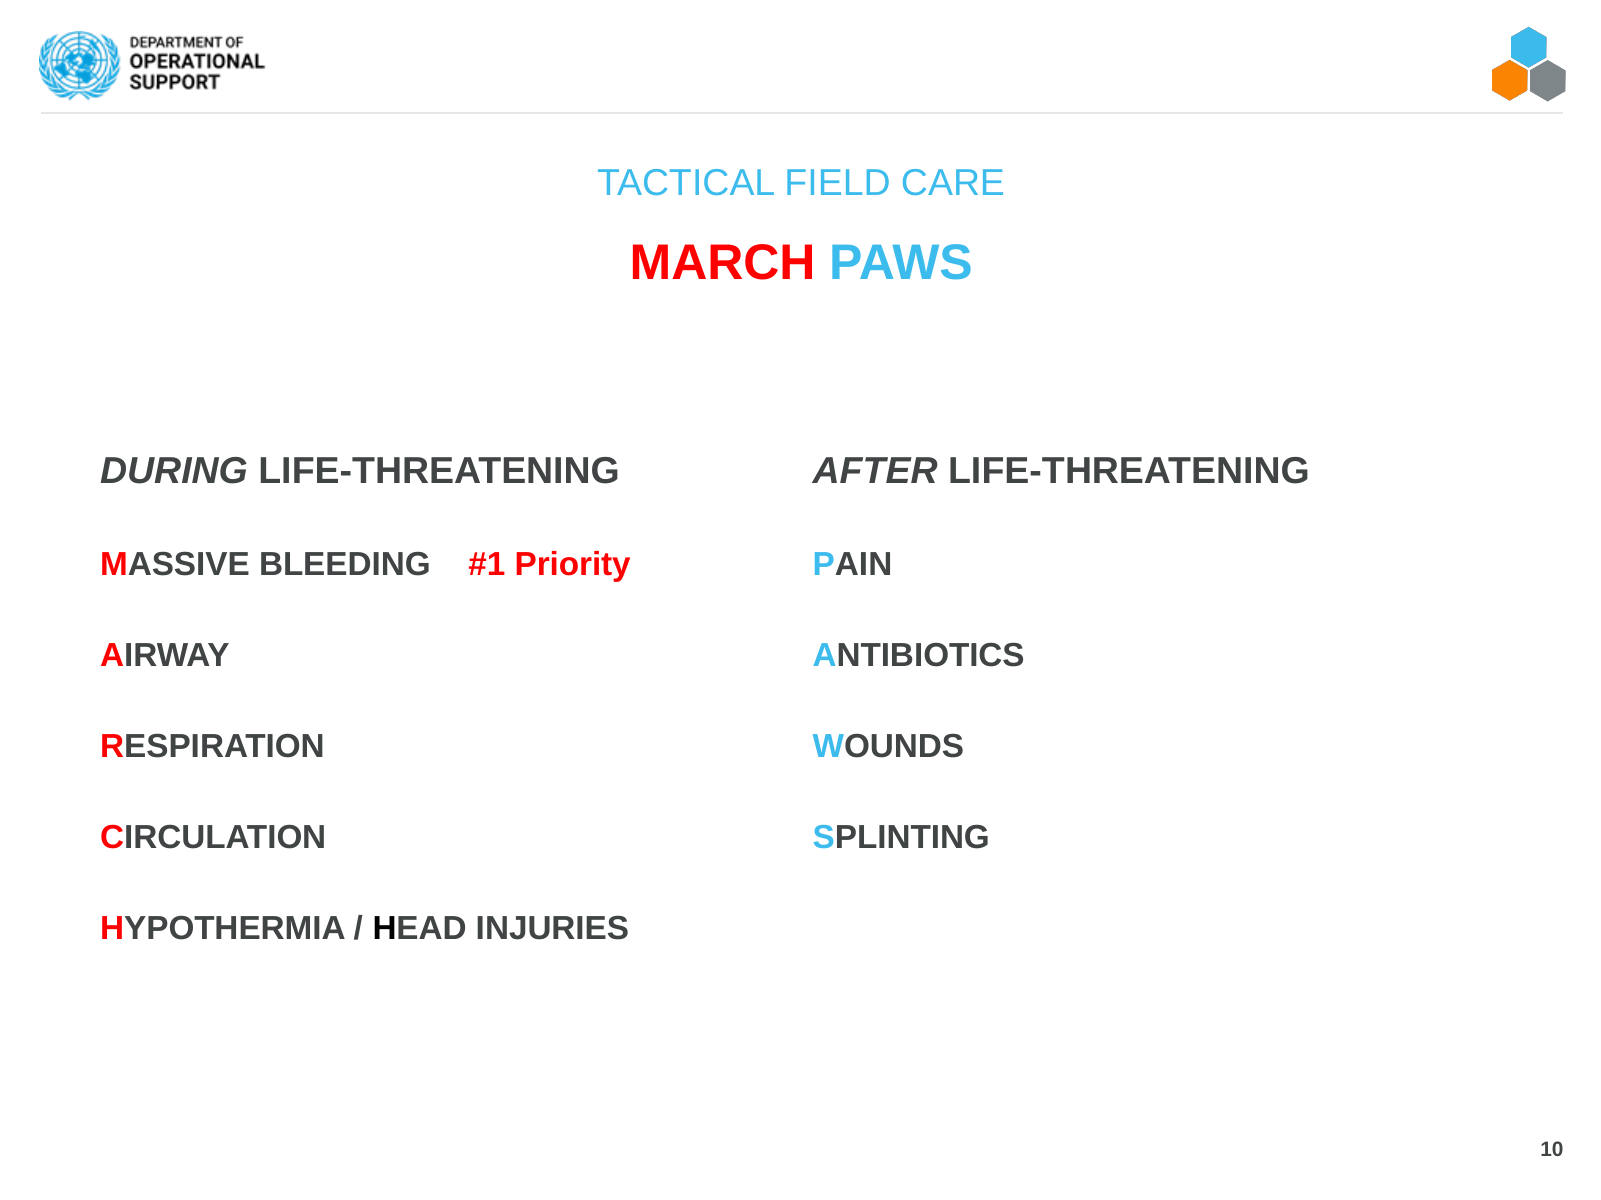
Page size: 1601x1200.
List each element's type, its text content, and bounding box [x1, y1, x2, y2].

text_box DURING LIFE-THREATENING MASSIVE BLEEDING #1 Priority AIRWAY RESPIRATION CIRCULATION HYPOTHERMIA / HEAD INJURIES [100, 439, 634, 988]
picture [39, 31, 267, 101]
list MARCH PAWS [41, 221, 1561, 363]
text_box AFTER LIFE-THREATENING PAIN ANTIBIOTICS WOUNDS SPLINTING [812, 439, 1447, 988]
title TACTICAL FIELD CARE [41, 144, 1561, 221]
picture [1476, 15, 1581, 112]
